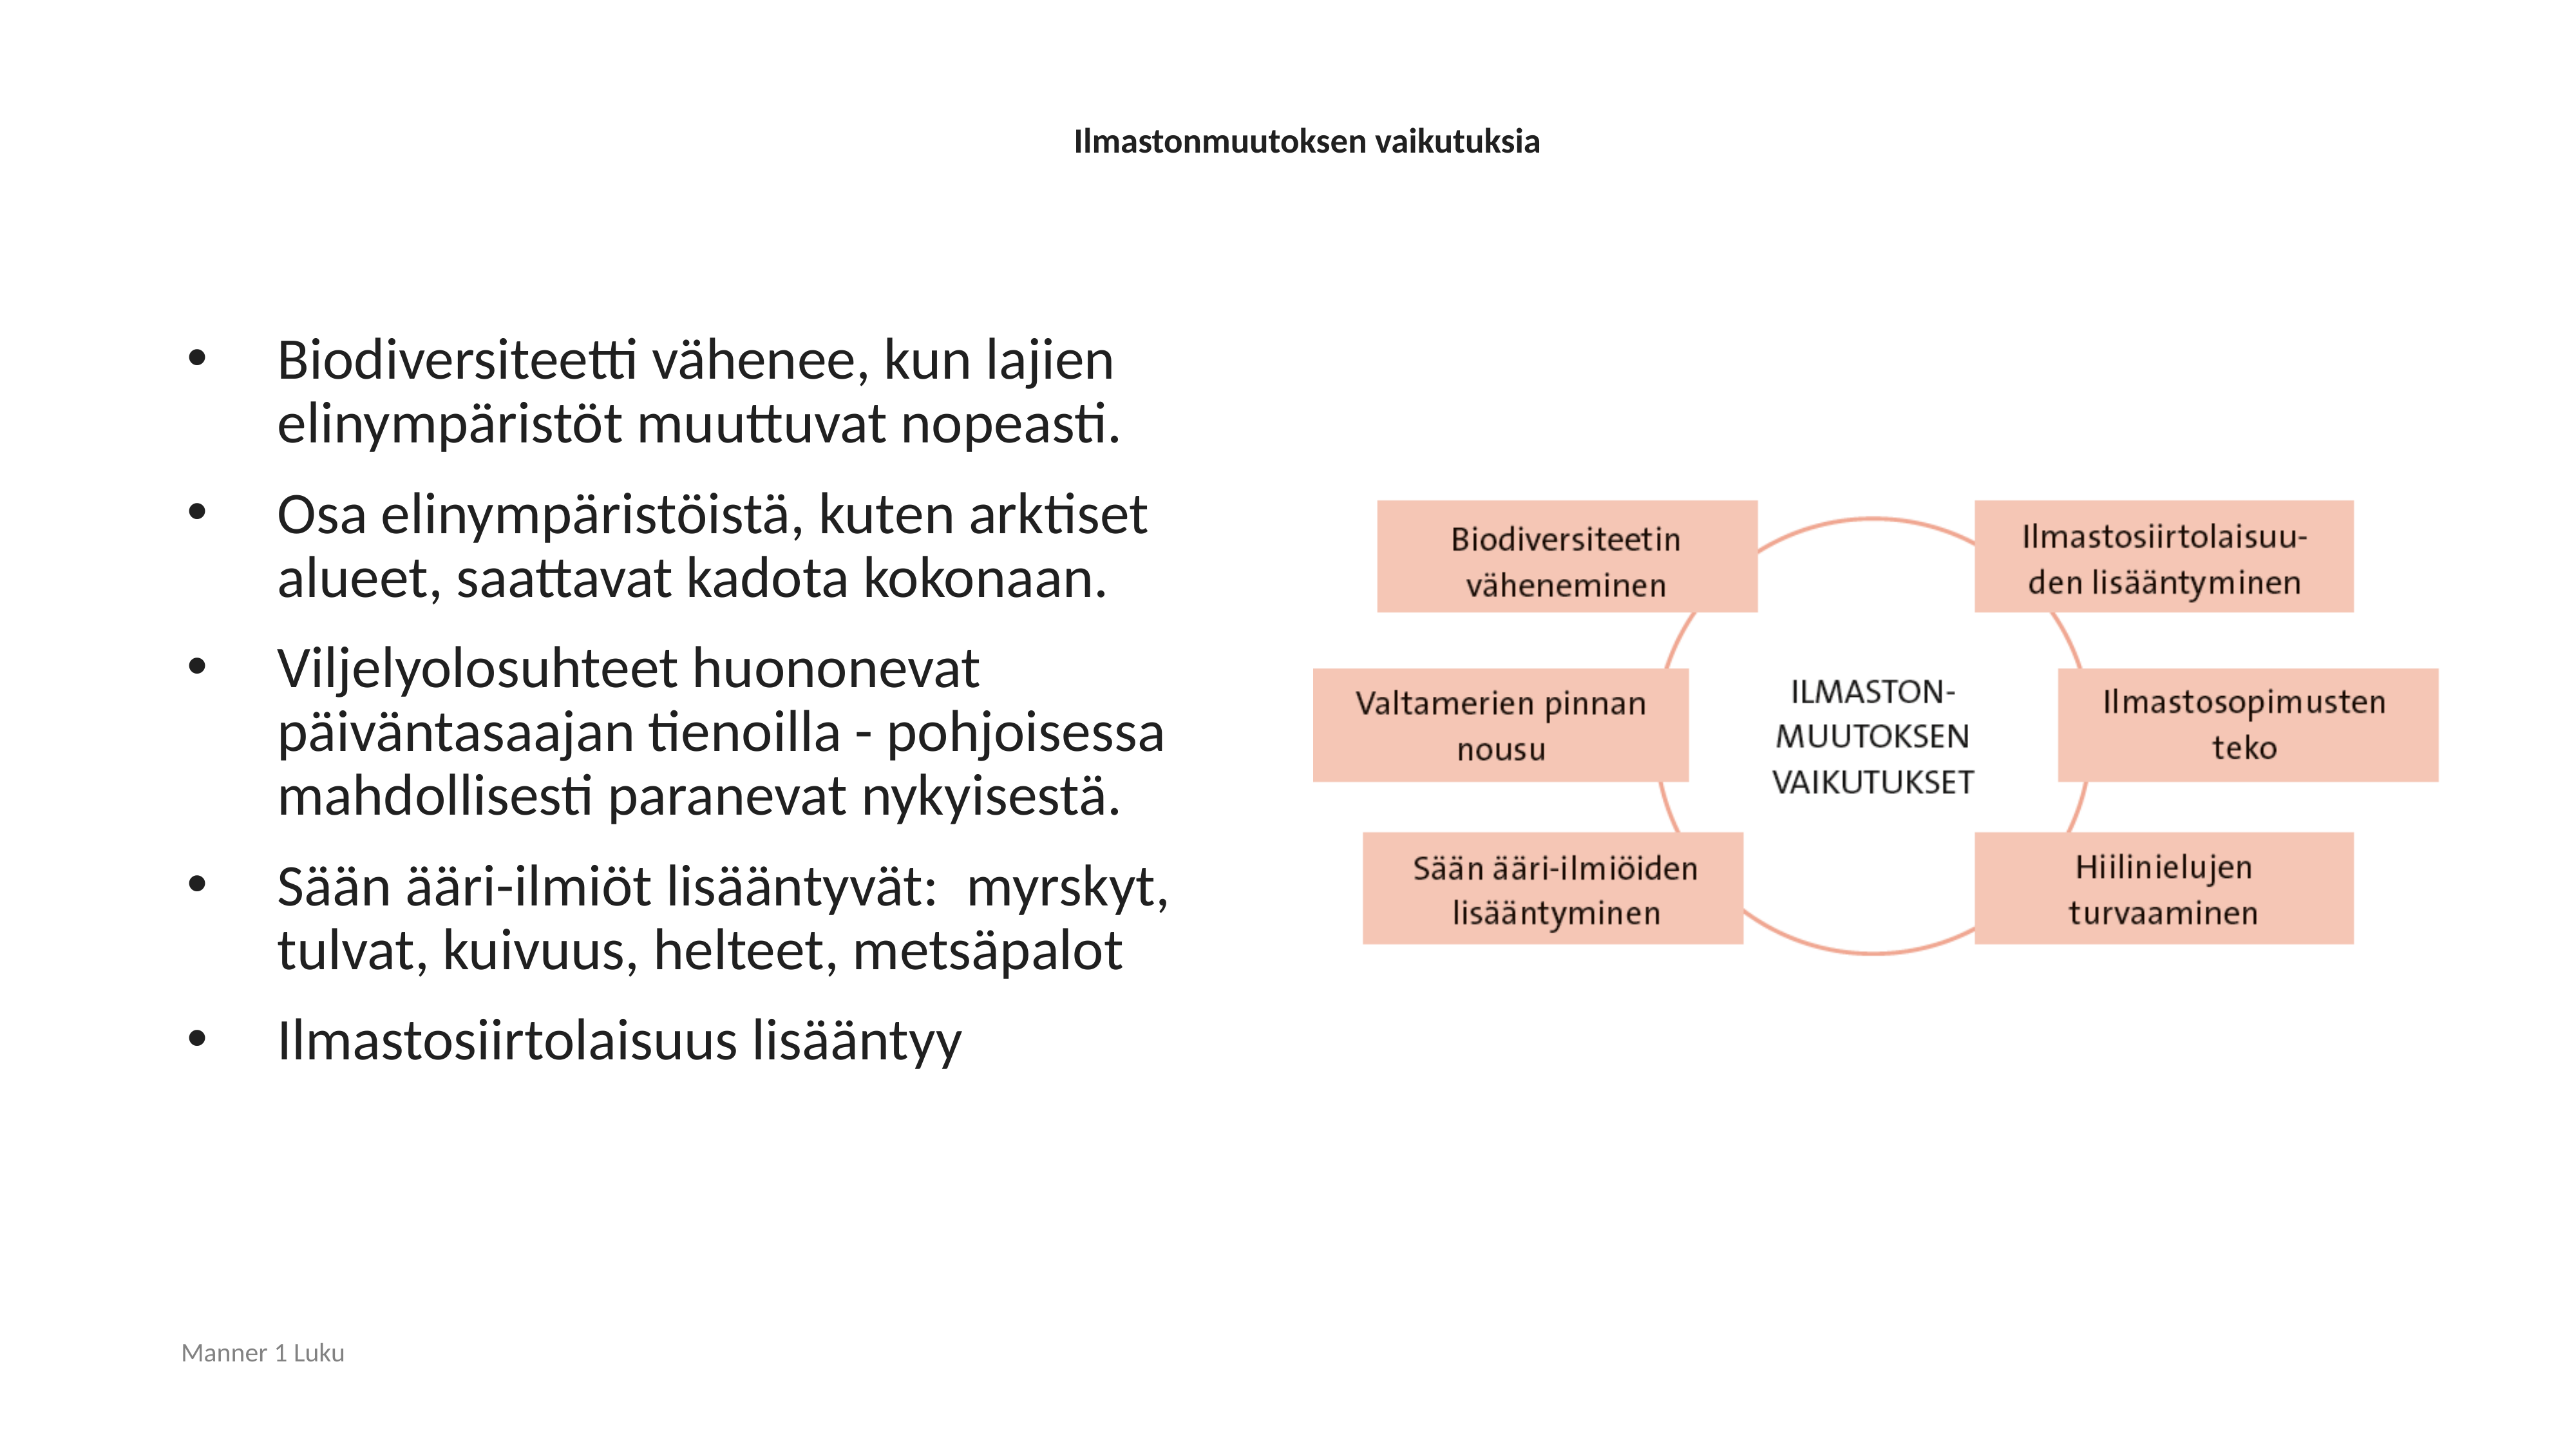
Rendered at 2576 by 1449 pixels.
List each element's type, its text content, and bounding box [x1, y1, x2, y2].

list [1313, 448, 2442, 1001]
footer Manner 1 Luku [171, 1294, 1041, 1372]
title Ilmastonmuutoksen vaikutuksia [174, 77, 2442, 249]
list Biodiversiteetti vähenee, kun lajien elinympäristöt muuttuvat nopeasti. Osa elinympäristöistä, kuten arktiset alueet, saattavat kadota kokonaan. Viljelyolosuhteet huononevat päiväntasaajan tienoilla - pohjoisessa mahdollisesti paranevat nykyisestä. Sään ääri-ilmiöt lisääntyvät: myrskyt, tulvat, kuivuus, helteet, metsäpalot Ilmastosiirtolaisuus lisääntyy [177, 323, 1241, 1204]
